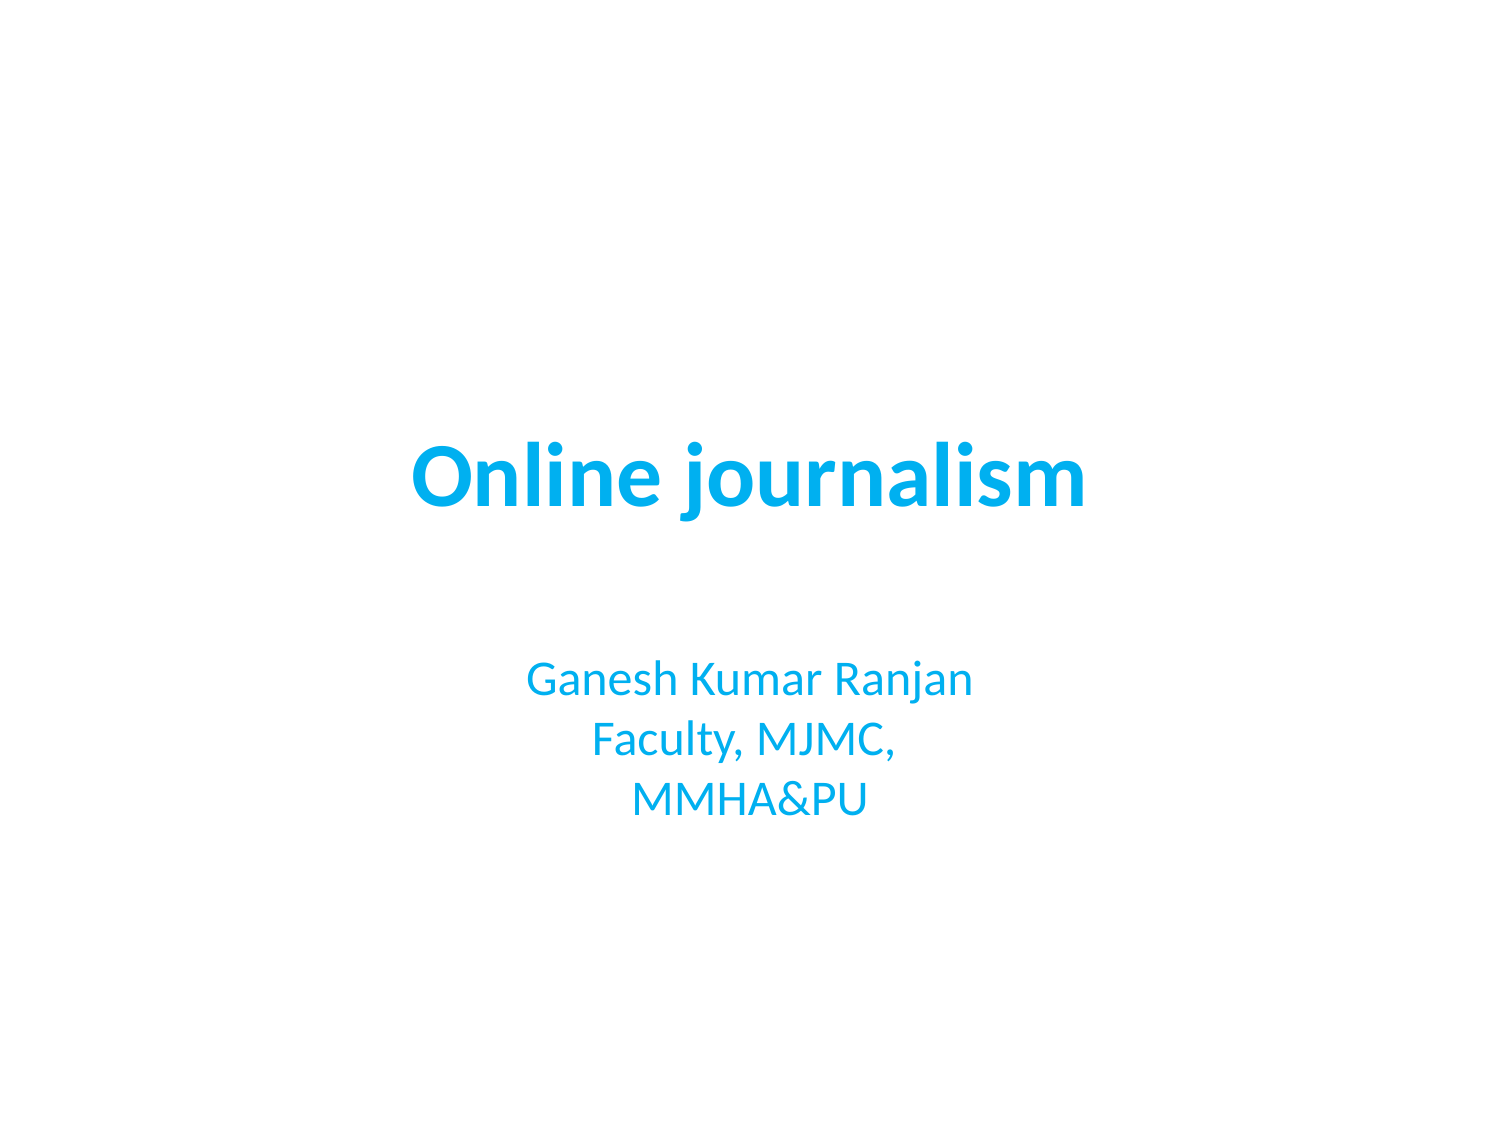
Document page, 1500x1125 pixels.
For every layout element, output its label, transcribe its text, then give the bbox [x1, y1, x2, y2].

title Online journalism [112, 349, 1388, 591]
subtitle Ganesh Kumar Ranjan Faculty, MJMC, MMHA&PU [225, 637, 1275, 925]
